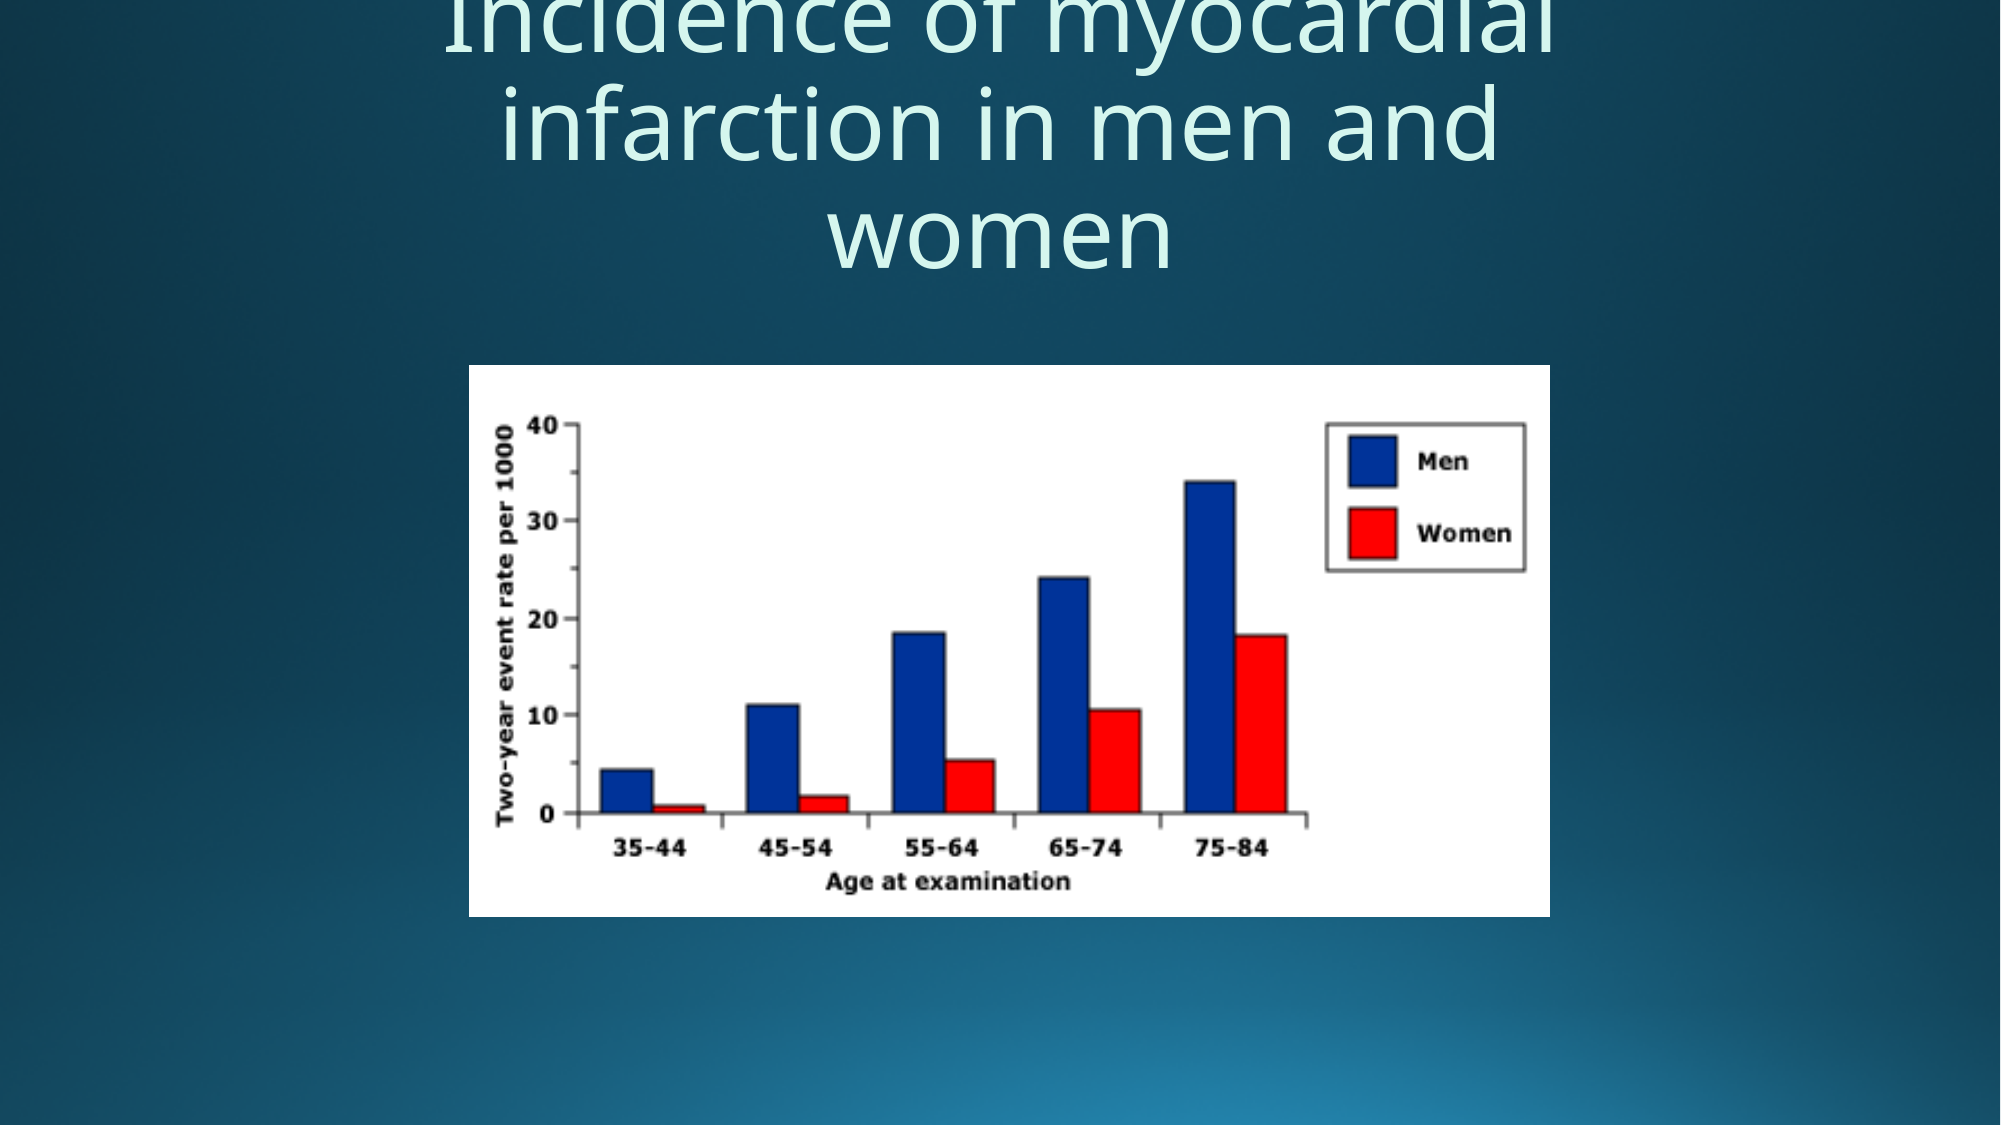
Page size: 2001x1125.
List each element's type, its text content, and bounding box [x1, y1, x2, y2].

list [469, 309, 1550, 972]
title Incidence of myocardial infarction in men and women [324, 94, 1675, 282]
picture [0, 0, 2001, 1125]
